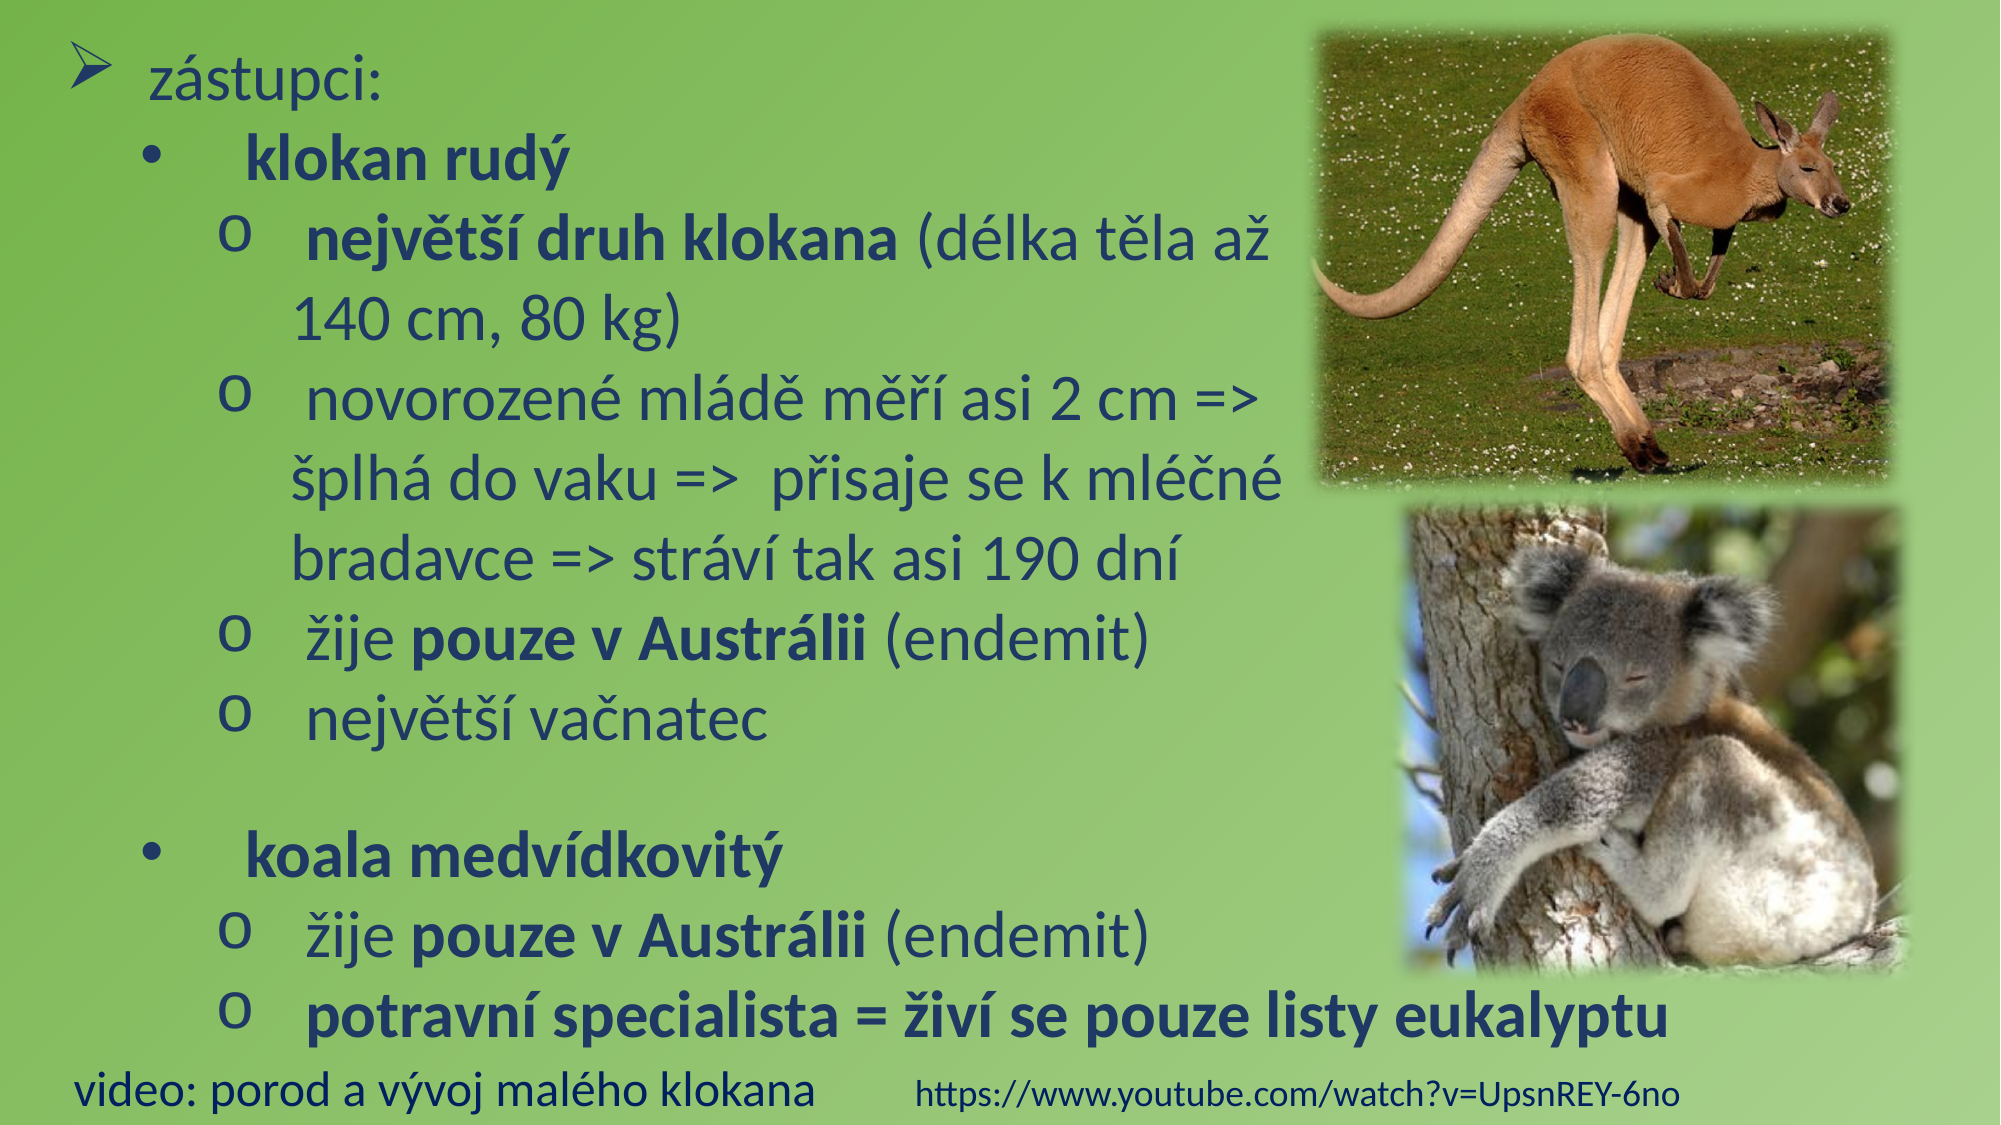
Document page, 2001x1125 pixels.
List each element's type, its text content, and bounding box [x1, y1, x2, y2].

text_box koala medvídkovitý žije pouze v Austrálii (endemit) potravní specialista = živí se pouze listy eukalyptu [50, 803, 1849, 1058]
text_box zástupci: klokan rudý největší druh klokana (délka těla až 140 cm, 80 kg) novorozené mládě měří asi 2 cm => šplhá do vaku => přisaje se k mléčné bradavce => stráví tak asi 190 dní žije pouze v Austrálii (endemit) největší vačnatec [50, 26, 1346, 761]
picture [1300, 14, 1916, 986]
text_box video: porod a vývoj malého klokana https://www.youtube.com/watch?v=UpsnREY-6no [50, 1058, 1744, 1124]
